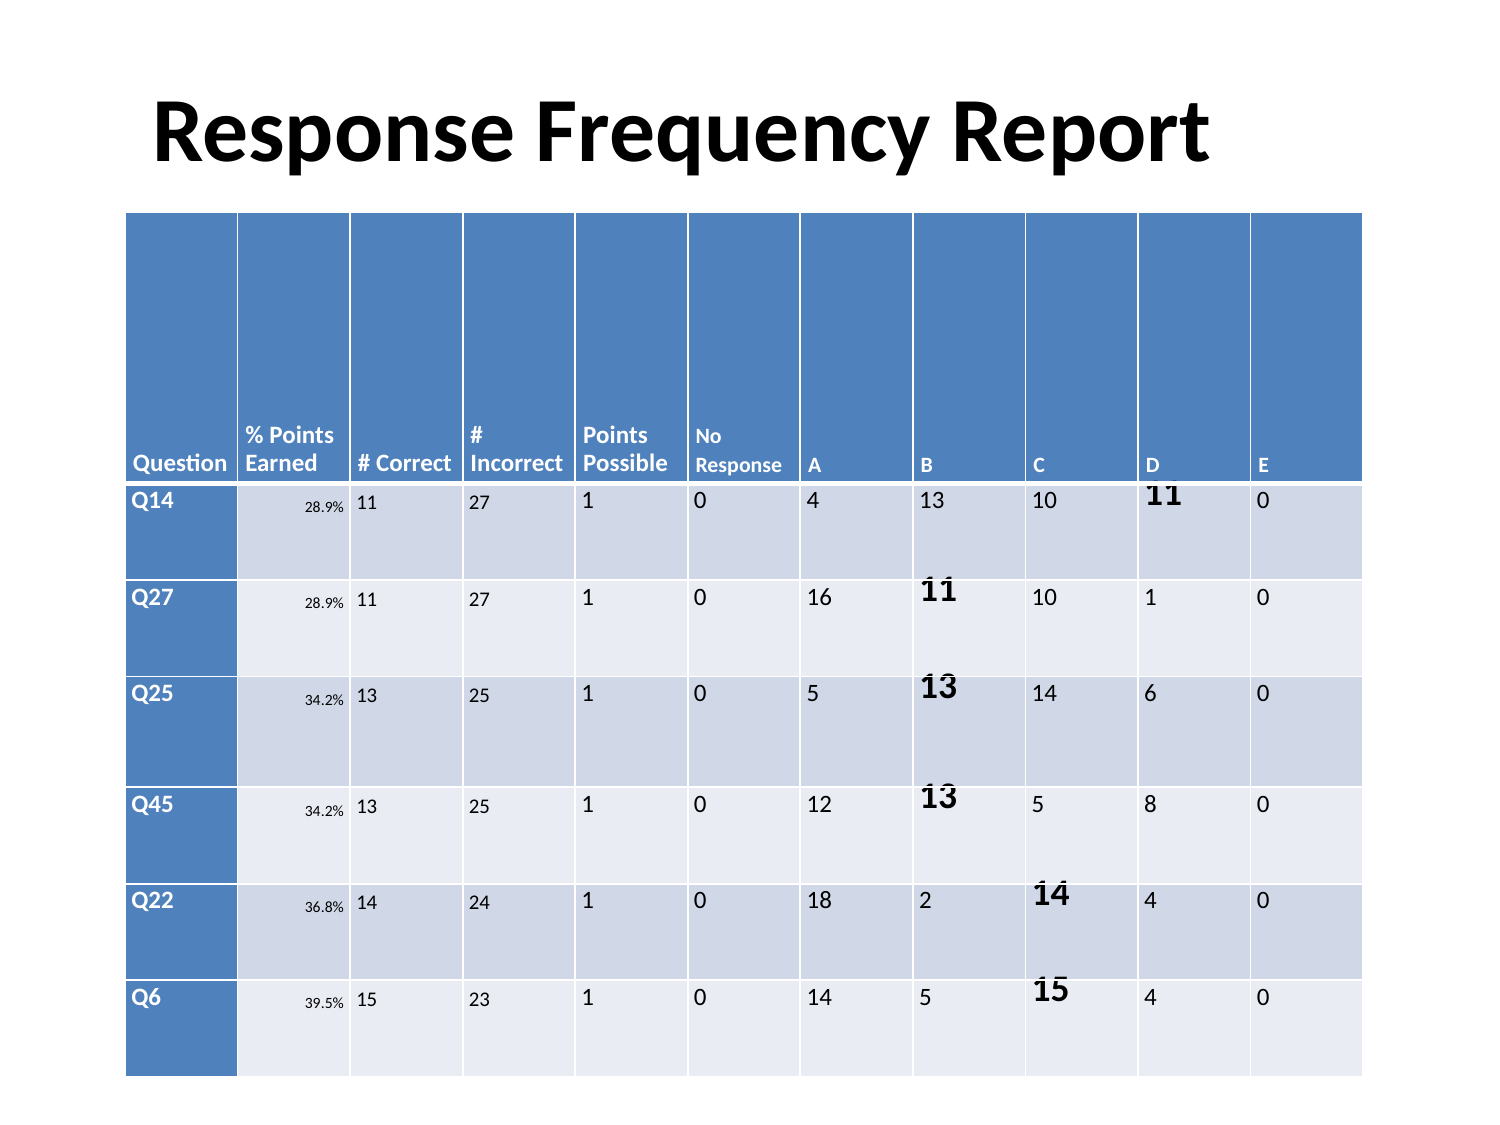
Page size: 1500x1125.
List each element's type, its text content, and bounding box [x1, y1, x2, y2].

table_cell 4 [1139, 981, 1250, 1076]
table_cell 28.9% [238, 486, 349, 579]
text_box Response Frequency Report [137, 62, 1350, 188]
table_cell 24 [464, 885, 574, 979]
table_cell 15 [351, 981, 462, 1076]
table_cell 13 [351, 677, 462, 786]
table_cell 5 [1026, 788, 1137, 883]
table_cell 16 [801, 581, 912, 676]
table_cell 15 [1026, 981, 1137, 1076]
table_cell 6 [1139, 677, 1250, 786]
table_cell 11 [914, 581, 1025, 676]
table_cell 5 [914, 981, 1025, 1076]
table_cell 11 [351, 486, 462, 579]
table_header No Response [689, 213, 799, 481]
table_cell 1 [576, 486, 687, 579]
table_cell 14 [801, 981, 912, 1076]
table_cell Q27 [126, 581, 237, 676]
table_cell 0 [1251, 885, 1362, 979]
table_cell 13 [914, 677, 1025, 786]
table_cell Q6 [126, 981, 237, 1076]
table_cell 14 [1026, 885, 1137, 979]
table_cell Q25 [126, 677, 237, 786]
table_cell 5 [801, 677, 912, 786]
table_cell 0 [1251, 788, 1362, 883]
table_cell 1 [576, 788, 687, 883]
table_cell 12 [801, 788, 912, 883]
table_cell 0 [689, 788, 799, 883]
table_header A [801, 213, 912, 481]
table_cell 4 [1139, 885, 1250, 979]
table_cell 1 [1139, 581, 1250, 676]
table_cell 10 [1026, 581, 1137, 676]
table_cell 14 [351, 885, 462, 979]
table_cell 1 [576, 581, 687, 676]
table_cell Q22 [126, 885, 237, 979]
table_cell 11 [1139, 486, 1250, 579]
table_cell 27 [464, 581, 574, 676]
table_cell 34.2% [238, 677, 349, 786]
table_cell Q14 [126, 486, 237, 579]
table_cell 14 [1026, 677, 1137, 786]
table_cell 36.8% [238, 885, 349, 979]
table_cell 13 [914, 486, 1025, 579]
table_header Points Possible [576, 213, 687, 481]
table_cell 18 [801, 885, 912, 979]
table_cell 27 [464, 486, 574, 579]
table_header % Points Earned [238, 213, 349, 481]
table_cell 13 [351, 788, 462, 883]
table_cell 0 [1251, 677, 1362, 786]
table_cell 39.5% [238, 981, 349, 1076]
table_cell 0 [1251, 581, 1362, 676]
table_header C [1026, 213, 1137, 481]
table_cell 1 [576, 677, 687, 786]
table_header Question [126, 213, 237, 481]
table_header # Incorrect [464, 213, 574, 481]
table_cell 0 [689, 885, 799, 979]
table_cell 8 [1139, 788, 1250, 883]
table_cell 0 [1251, 981, 1362, 1076]
table_cell 11 [351, 581, 462, 676]
table_cell 25 [464, 788, 574, 883]
table_cell 2 [914, 885, 1025, 979]
table_cell 34.2% [238, 788, 349, 883]
table_cell 0 [689, 581, 799, 676]
table_cell 0 [689, 677, 799, 786]
table_header D [1139, 213, 1250, 481]
table_cell 13 [914, 788, 1025, 883]
table_cell Q45 [126, 788, 237, 883]
table_cell 25 [464, 677, 574, 786]
table_cell 0 [689, 486, 799, 579]
table_cell 0 [689, 981, 799, 1076]
table_header # Correct [351, 213, 462, 481]
table_cell 23 [464, 981, 574, 1076]
table_cell 0 [1251, 486, 1362, 579]
table_cell 28.9% [238, 581, 349, 676]
table_header B [914, 213, 1025, 481]
table_cell 1 [576, 981, 687, 1076]
table_cell 4 [801, 486, 912, 579]
table_cell 1 [576, 885, 687, 979]
table_cell 10 [1026, 486, 1137, 579]
table_header E [1251, 213, 1362, 481]
